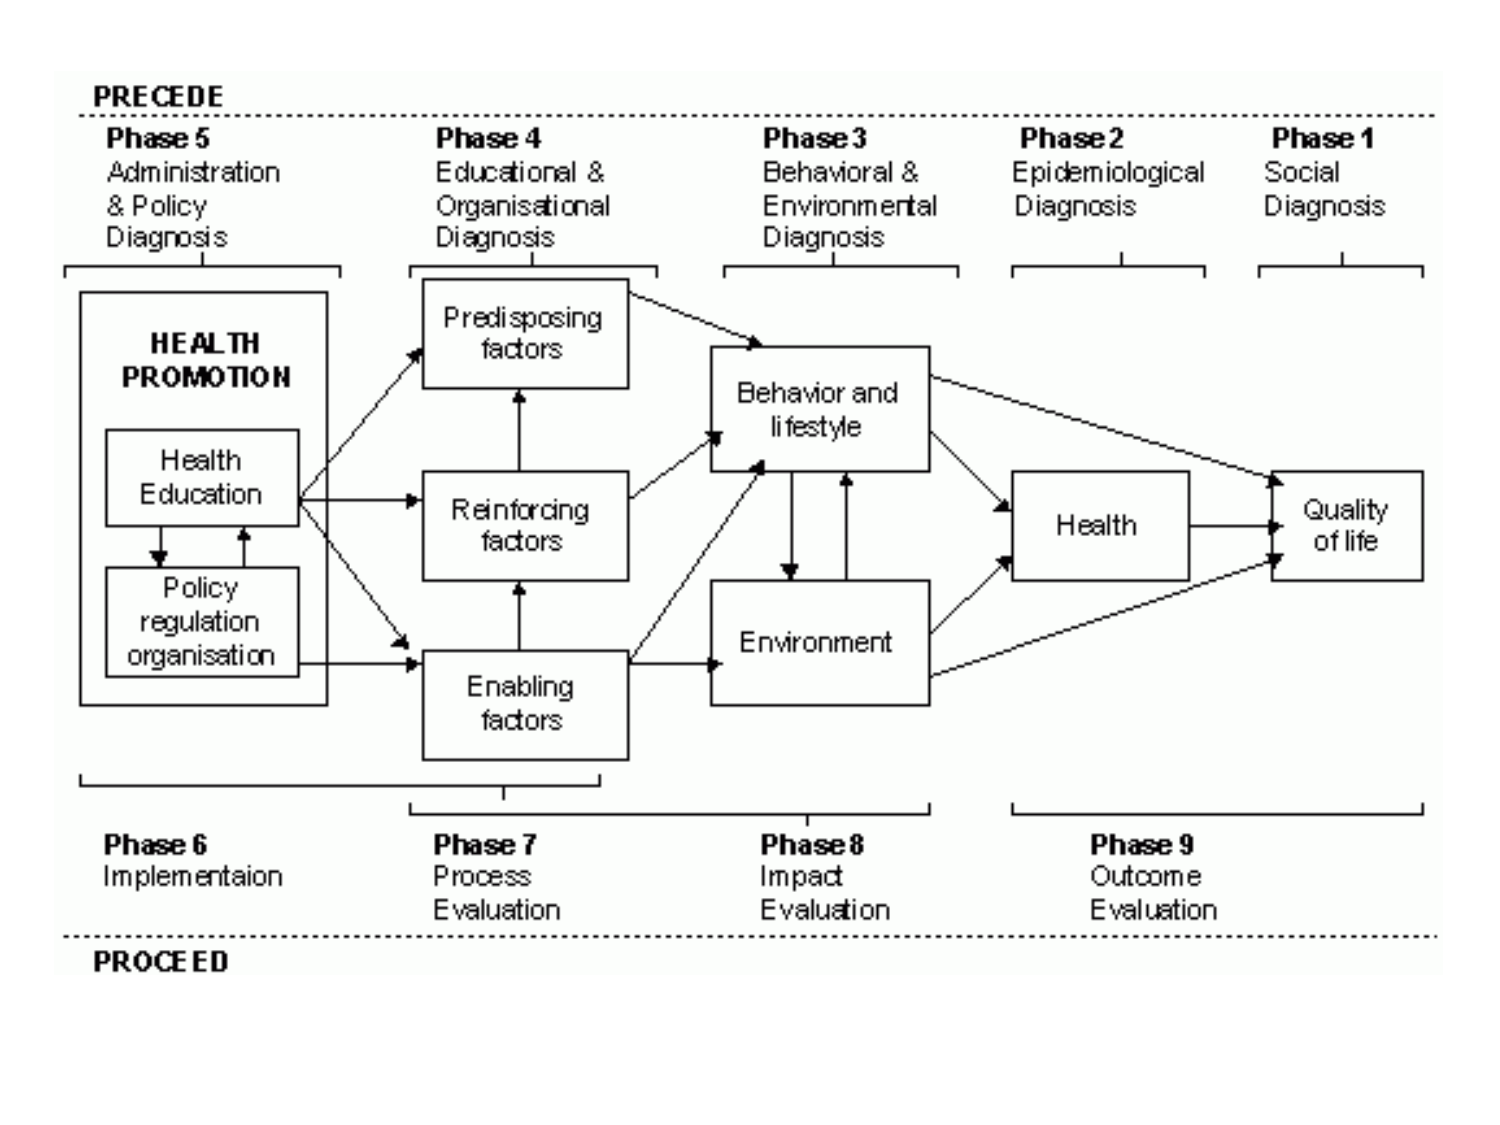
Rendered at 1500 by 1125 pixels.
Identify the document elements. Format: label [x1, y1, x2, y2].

picture [54, 71, 1443, 975]
